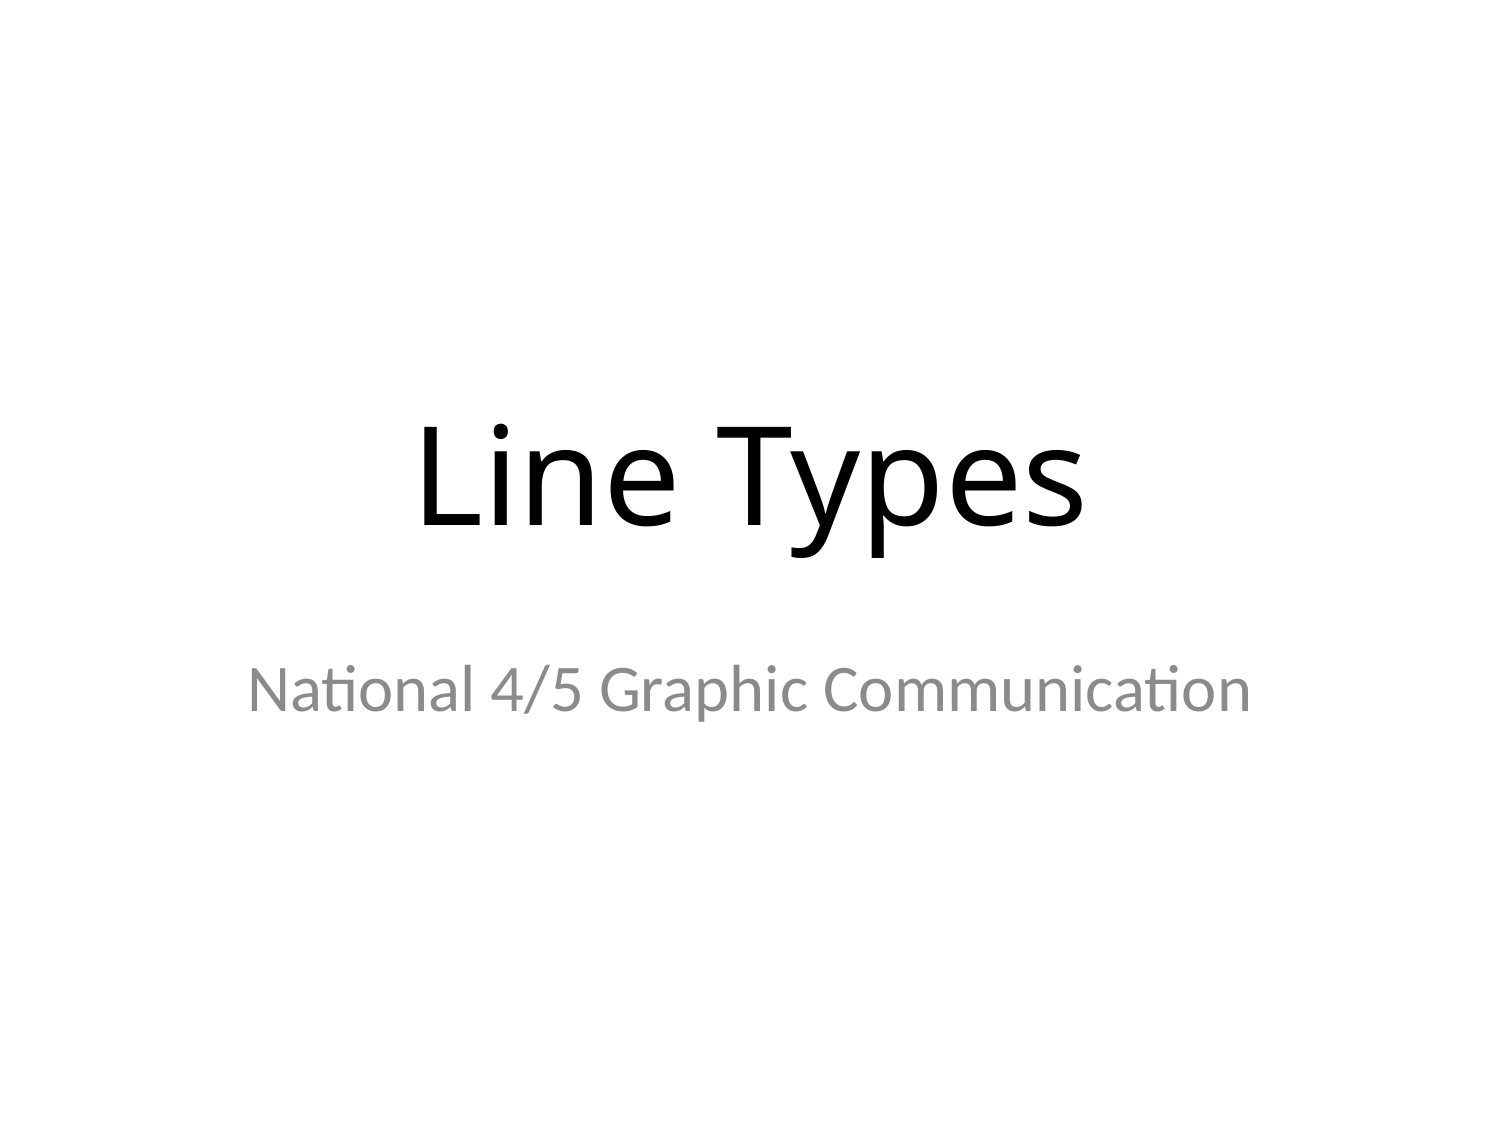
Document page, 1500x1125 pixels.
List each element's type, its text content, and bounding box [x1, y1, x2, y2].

title Line Types [112, 349, 1388, 591]
subtitle National 4/5 Graphic Communication [225, 637, 1275, 925]
